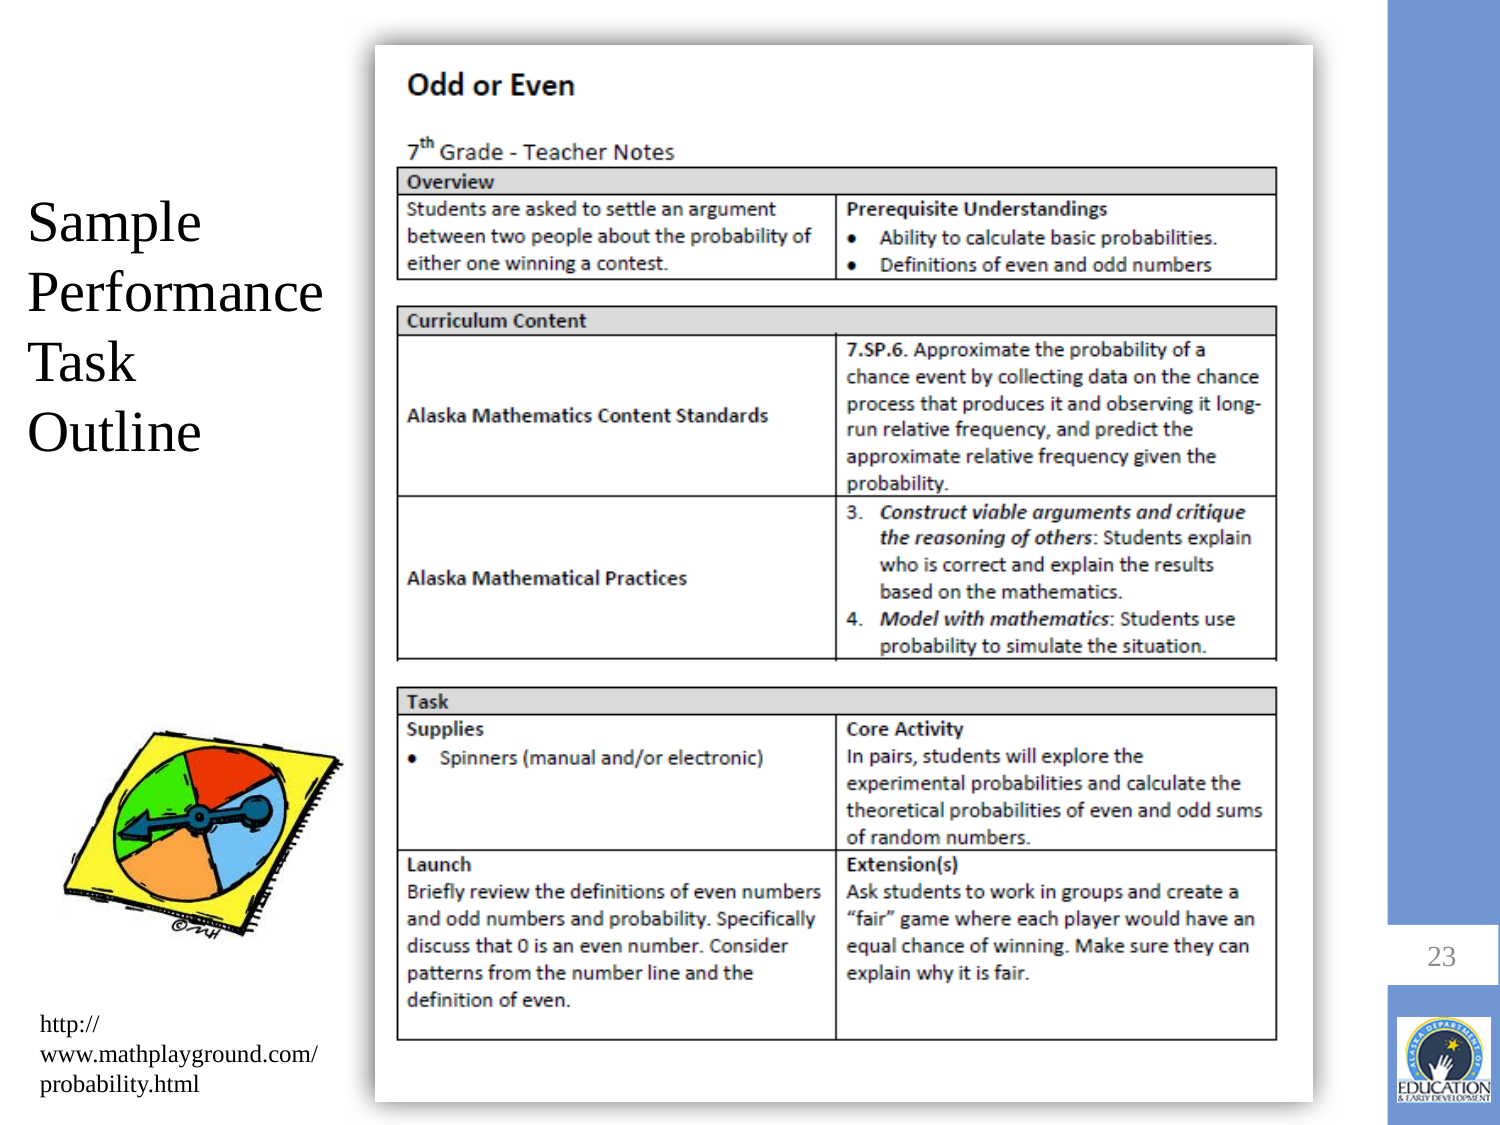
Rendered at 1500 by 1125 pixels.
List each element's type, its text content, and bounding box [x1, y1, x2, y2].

text_box Sample Performance Task Outline [12, 176, 345, 471]
picture [1397, 1017, 1491, 1103]
picture [374, 45, 1313, 1102]
slide_number 23 [1385, 924, 1499, 985]
text_box http://www.mathplayground.com/probability.html [24, 999, 345, 1105]
picture [62, 724, 345, 943]
